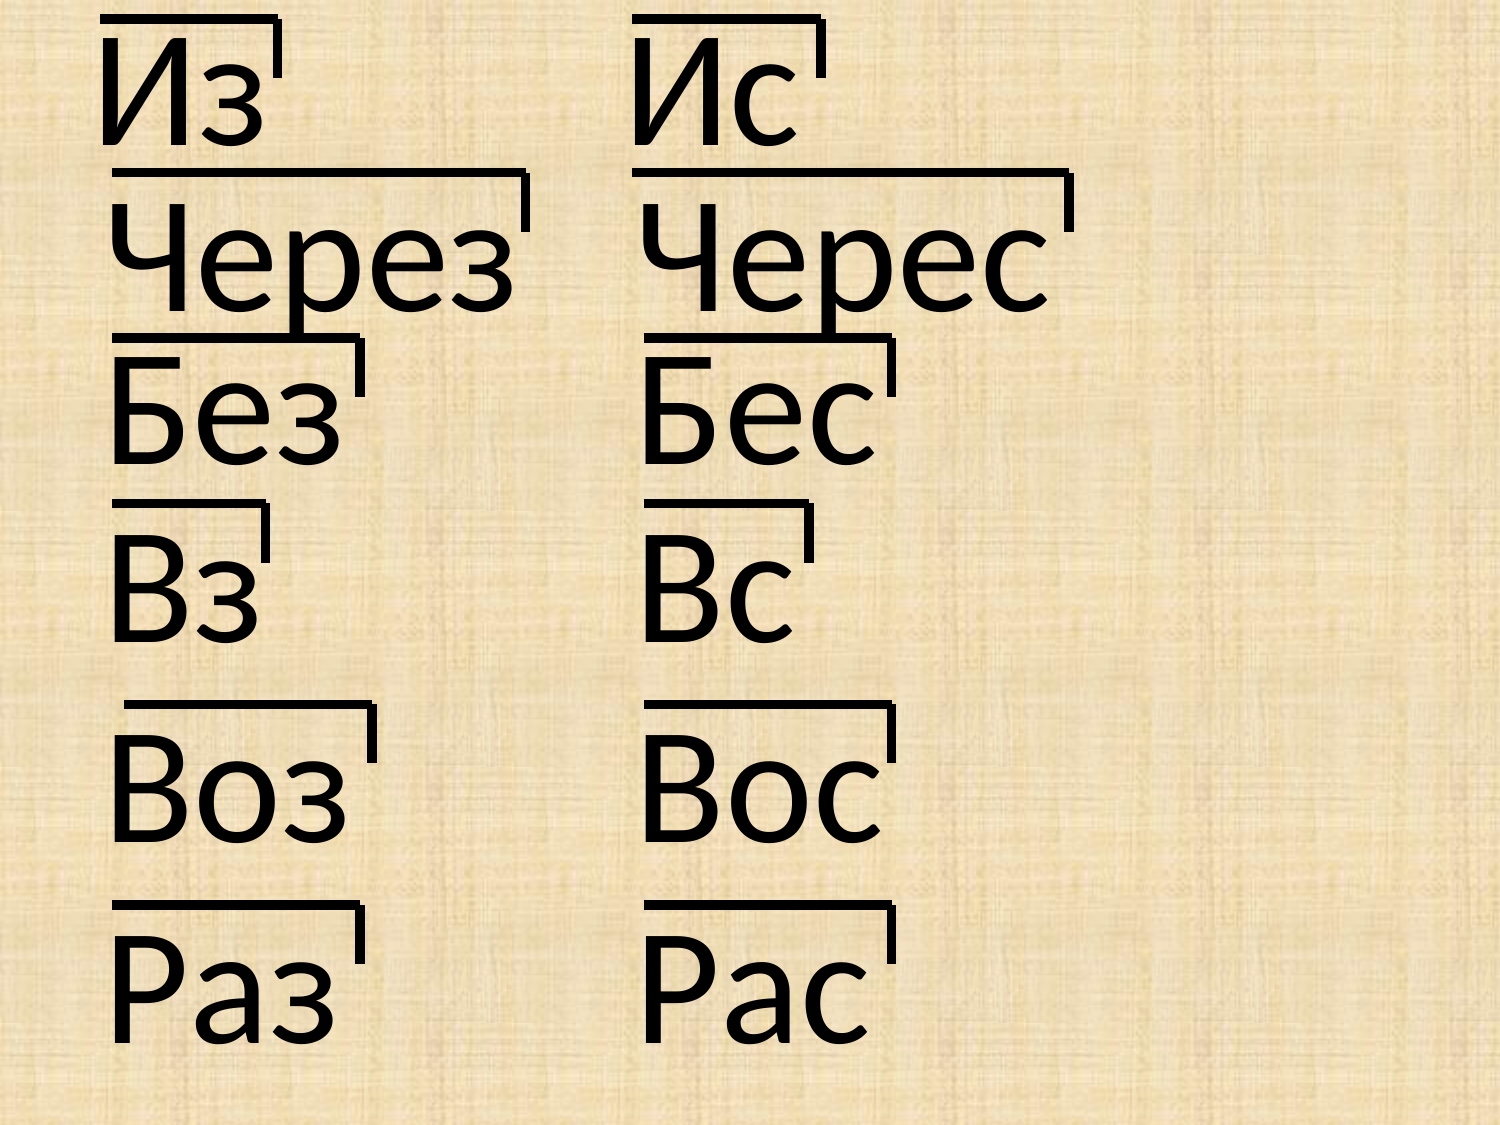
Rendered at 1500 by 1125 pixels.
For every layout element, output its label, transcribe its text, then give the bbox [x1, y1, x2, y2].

text_box Воз [88, 668, 491, 884]
text_box Раз [88, 869, 420, 1085]
text_box Вз [88, 467, 420, 668]
text_box Через [88, 137, 620, 352]
text_box Ис [608, 0, 1282, 187]
text_box Рас [620, 869, 1069, 1085]
text_box Бес [620, 290, 951, 467]
text_box Вос [620, 668, 1188, 884]
text_box Из [76, 0, 491, 187]
text_box Вс [620, 467, 1105, 668]
text_box Черес [620, 137, 1270, 352]
text_box Без [88, 290, 526, 506]
